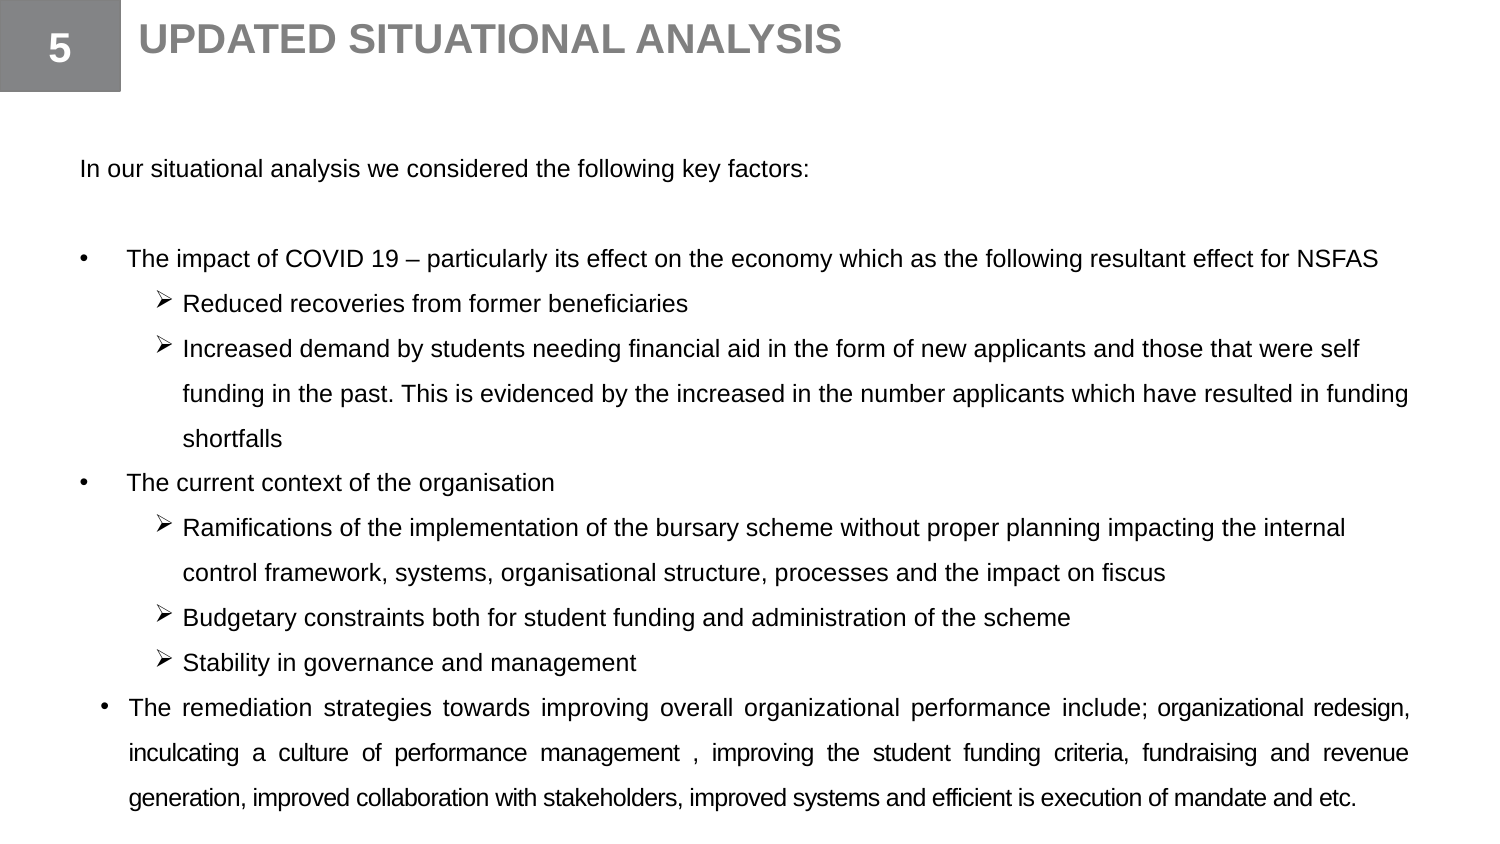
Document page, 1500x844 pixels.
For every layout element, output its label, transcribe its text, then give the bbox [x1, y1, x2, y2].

text_box UPDATED SITUATIONAL ANALYSIS [123, 4, 1442, 69]
text_box 5 [0, 0, 122, 93]
text_box In our situational analysis we considered the following key factors: The impact of COVID 19 – particularly its effect on the economy which as the following resultant effect for NSFAS Reduced recoveries from former beneficiaries Increased demand by students needing financial aid in the form of new applicants and those that were self funding in the past. This is evidenced by the increased in the number applicants which have resulted in funding shortfalls The current context of the organisation Ramifications of the implementation of the bursary scheme without proper planning impacting the internal control framework, systems, organisational structure, processes and the impact on fiscus Budgetary constraints both for student funding and administration of the scheme Stability in governance and management The remediation strategies towards improving overall organizational performance include; organizational redesign, inculcating a culture of performance management , improving the student funding criteria, fundraising and revenue generation, improved collaboration with stakeholders, improved systems and efficient is execution of mandate and etc. [64, 102, 1442, 844]
